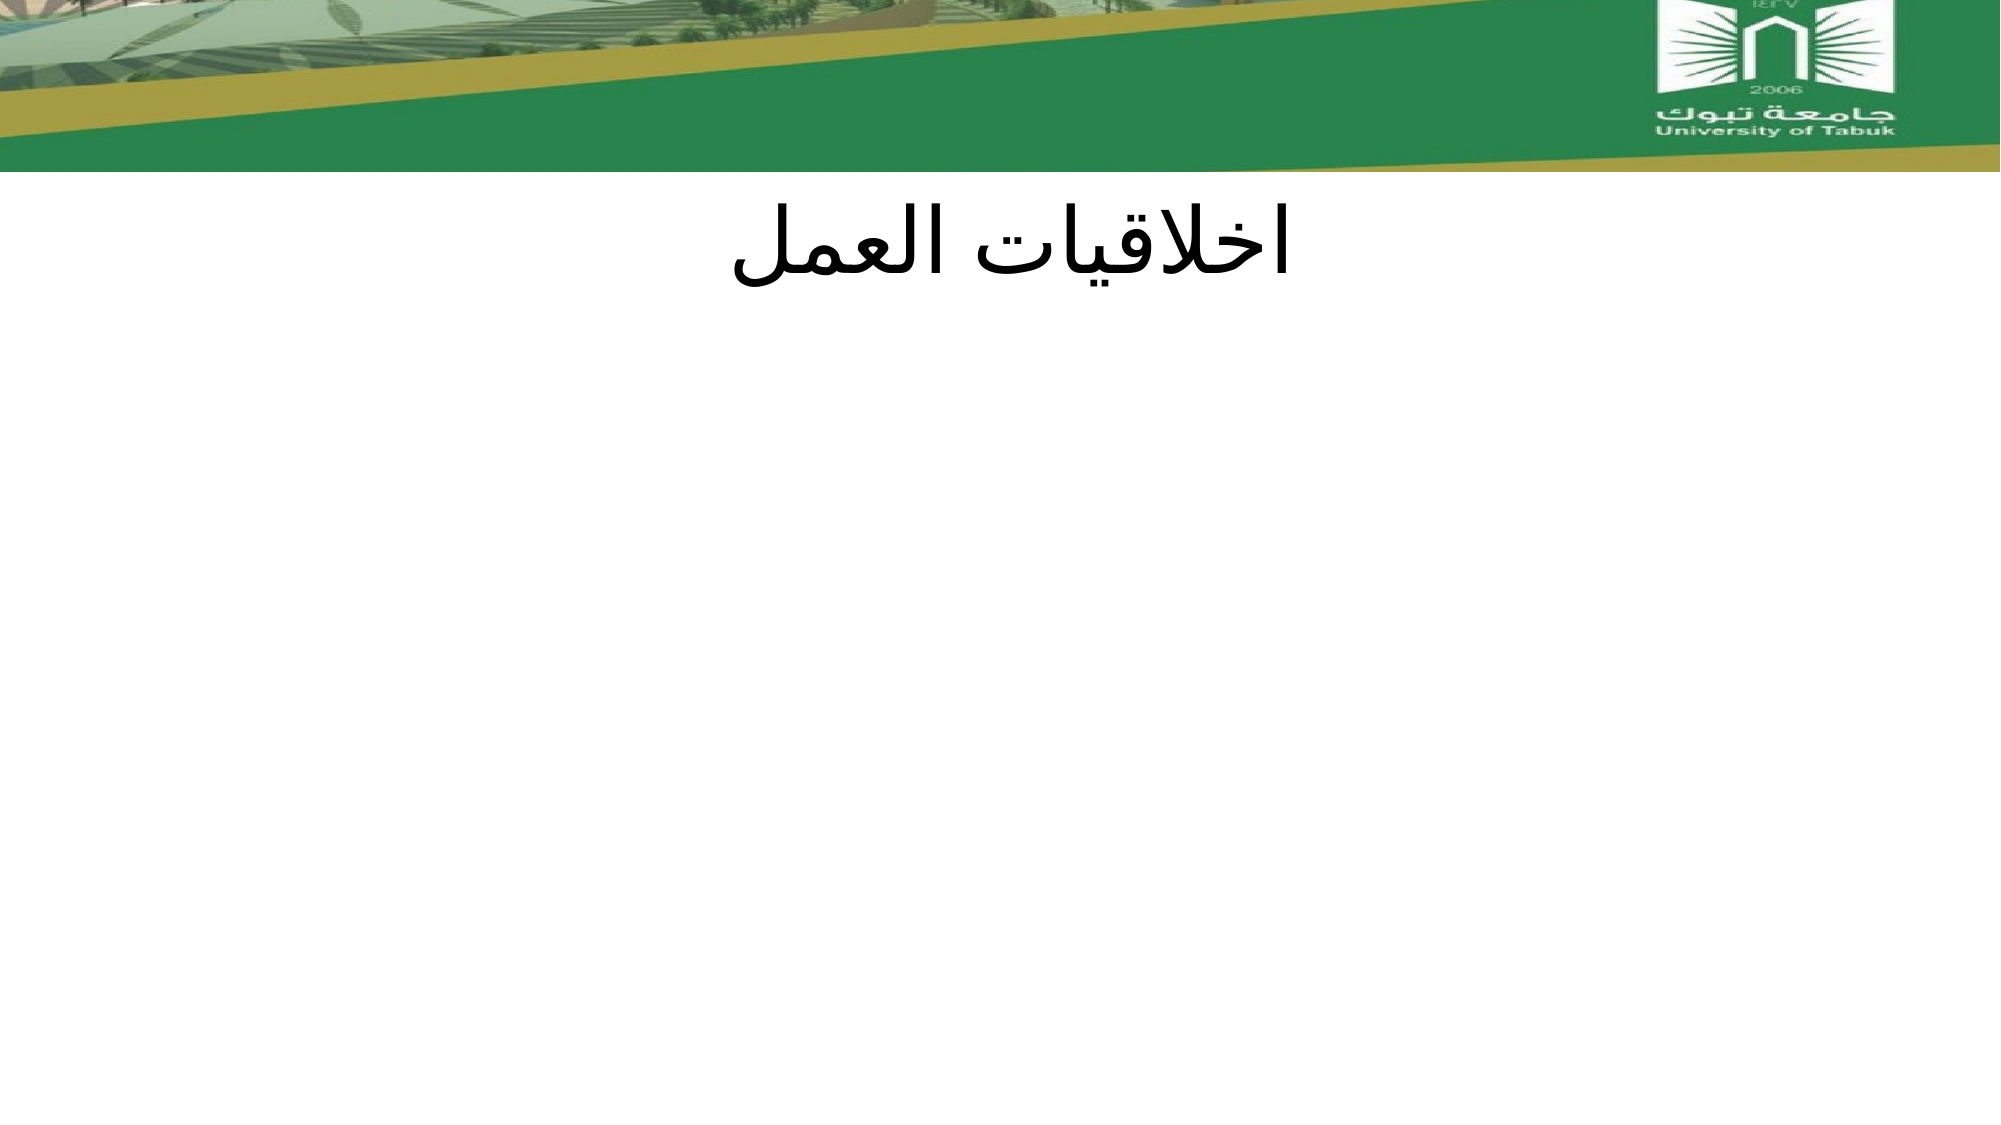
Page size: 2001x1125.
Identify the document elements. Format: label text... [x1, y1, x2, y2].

picture [0, 0, 2000, 172]
title اخلاقيات العمل [137, 134, 1863, 353]
